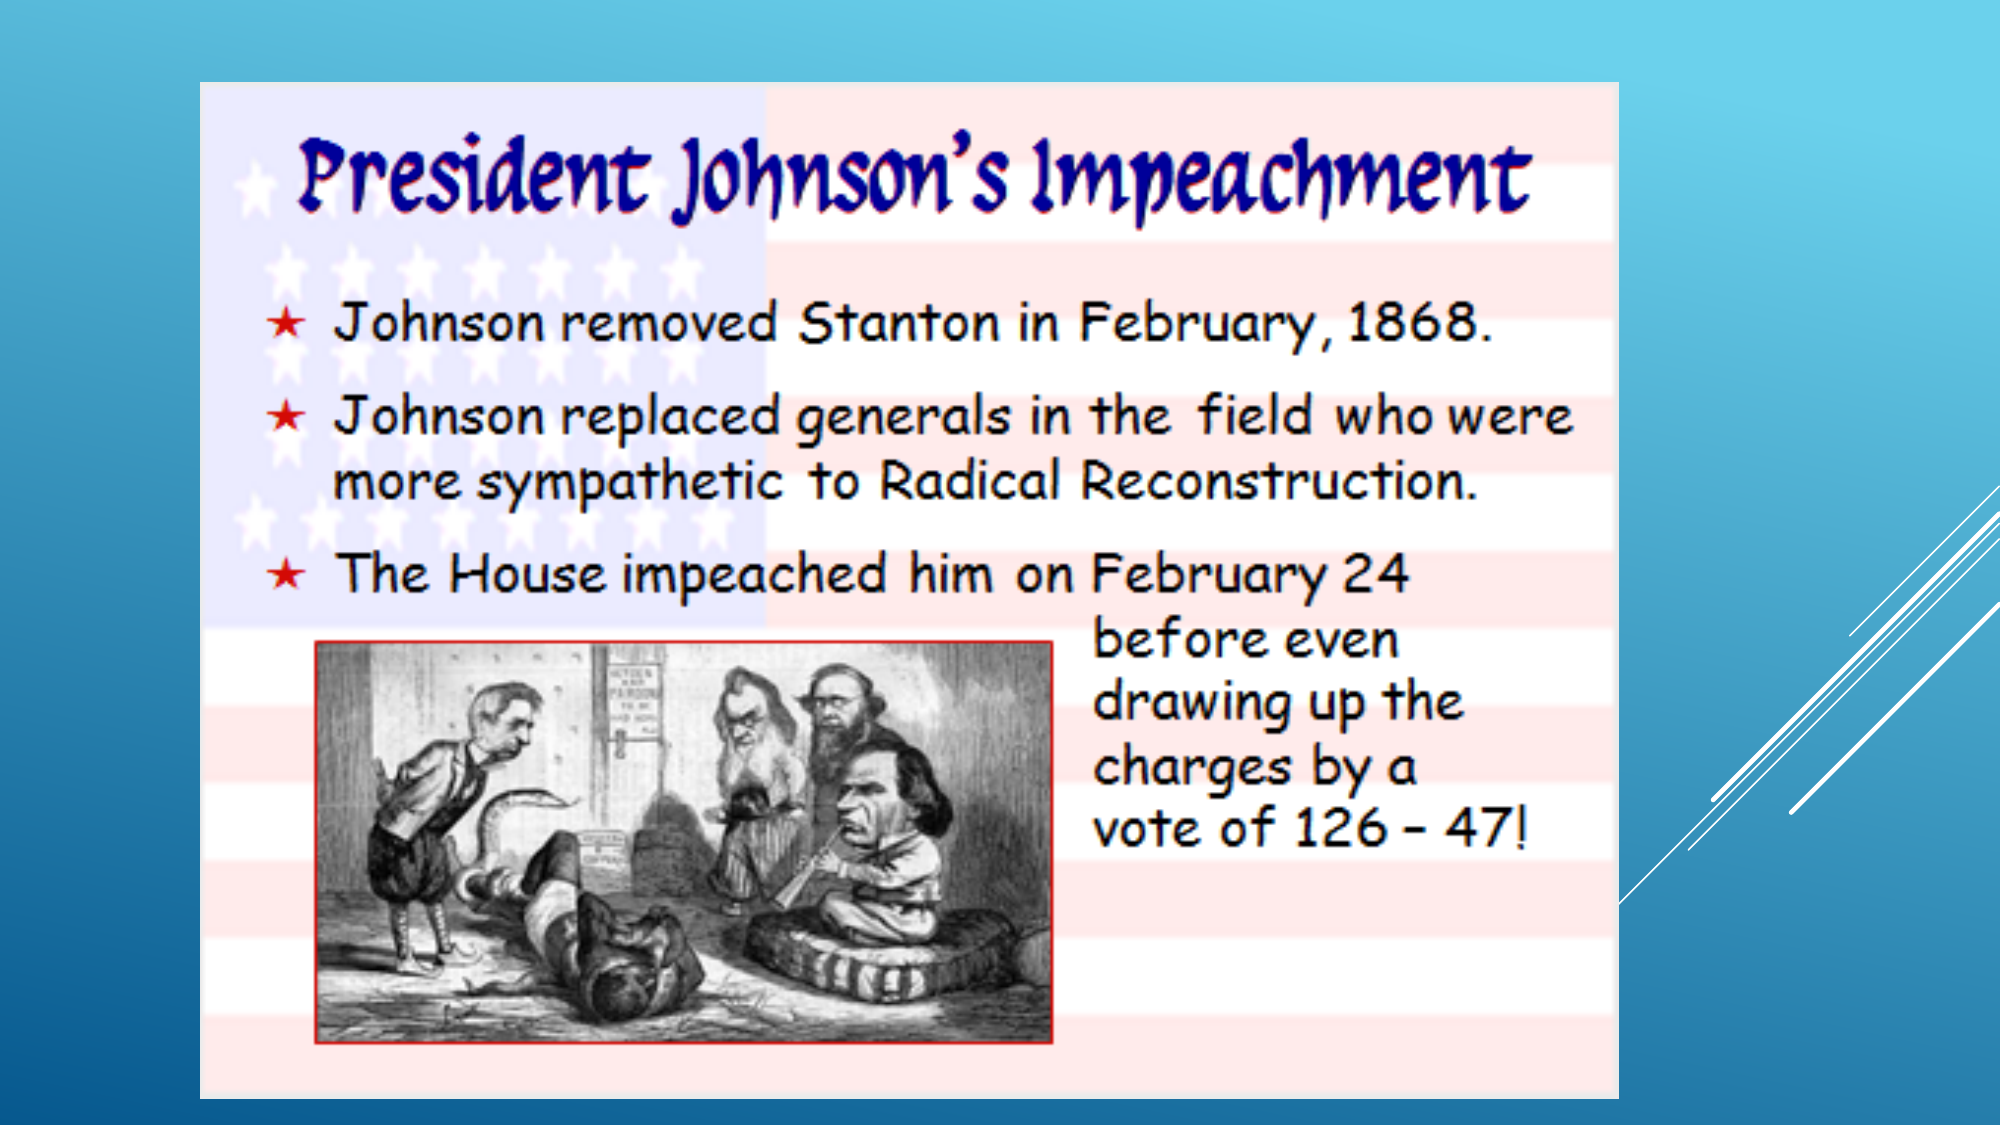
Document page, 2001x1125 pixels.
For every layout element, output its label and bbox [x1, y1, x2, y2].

list [200, 82, 1619, 1099]
